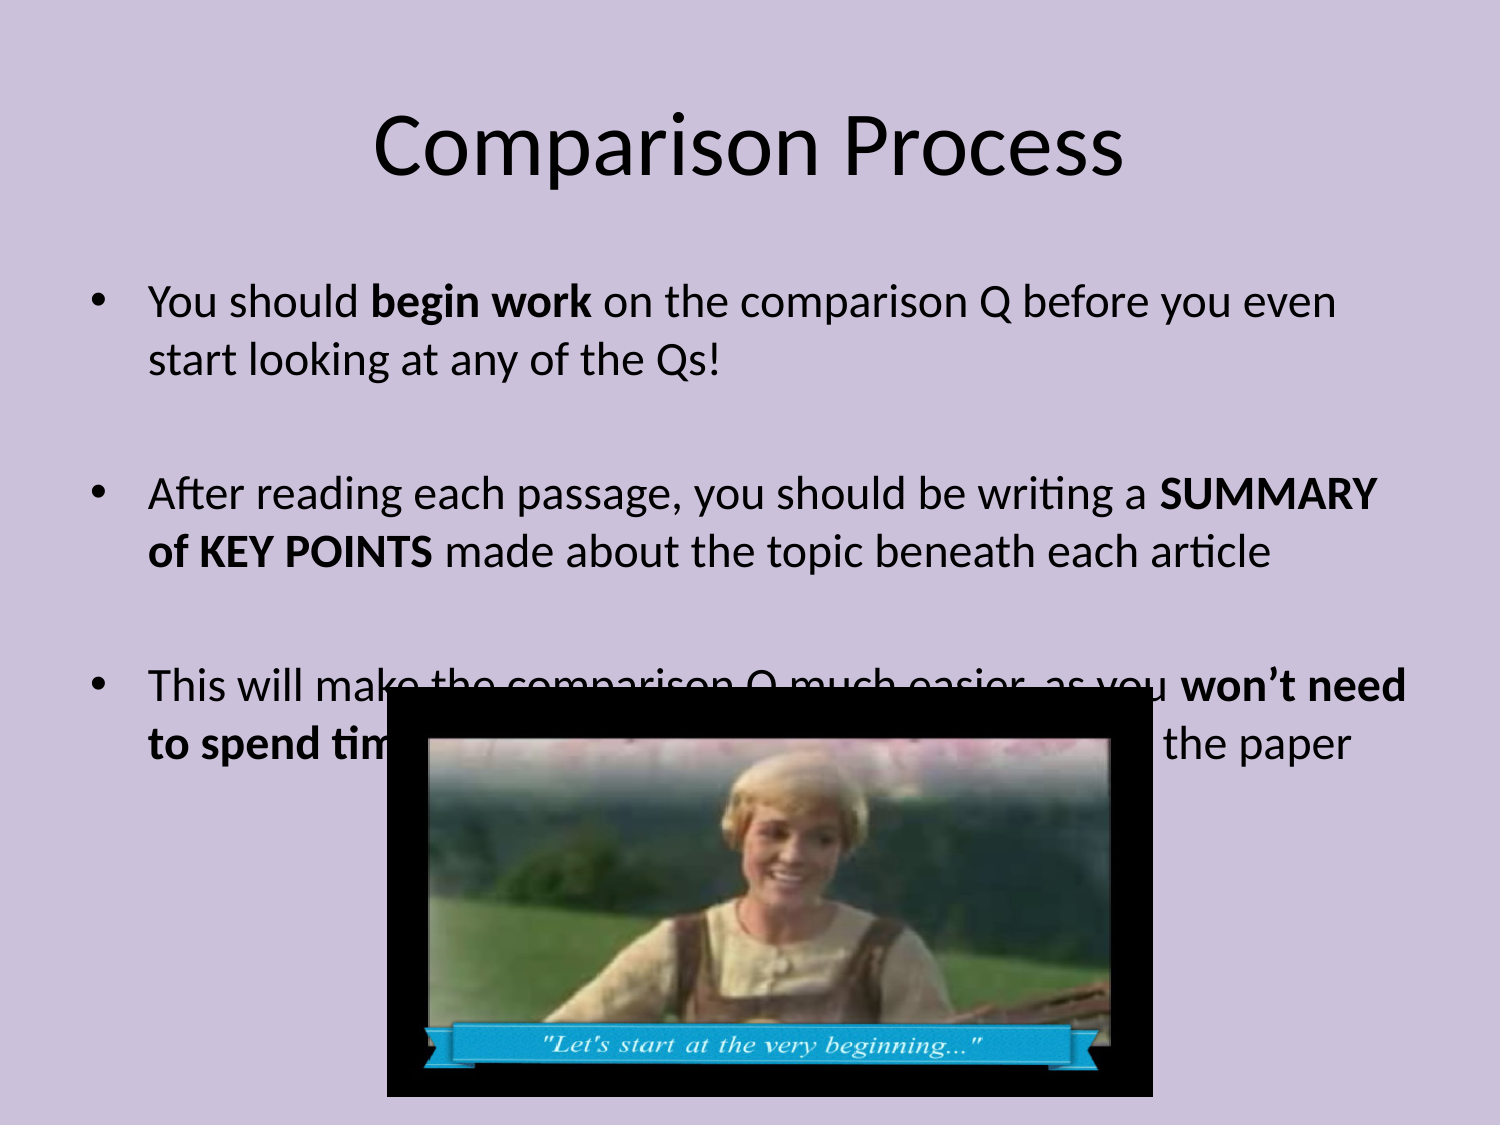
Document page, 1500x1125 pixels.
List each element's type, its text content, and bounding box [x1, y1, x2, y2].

picture [387, 687, 1153, 1098]
list You should begin work on the comparison Q before you even start looking at any of the Qs! After reading each passage, you should be writing a SUMMARY of KEY POINTS made about the topic beneath each article This will make the comparison Q much easier, as you won’t need to spend time rereading the passages at the end of the paper [75, 262, 1425, 788]
title Comparison Process [75, 45, 1425, 233]
